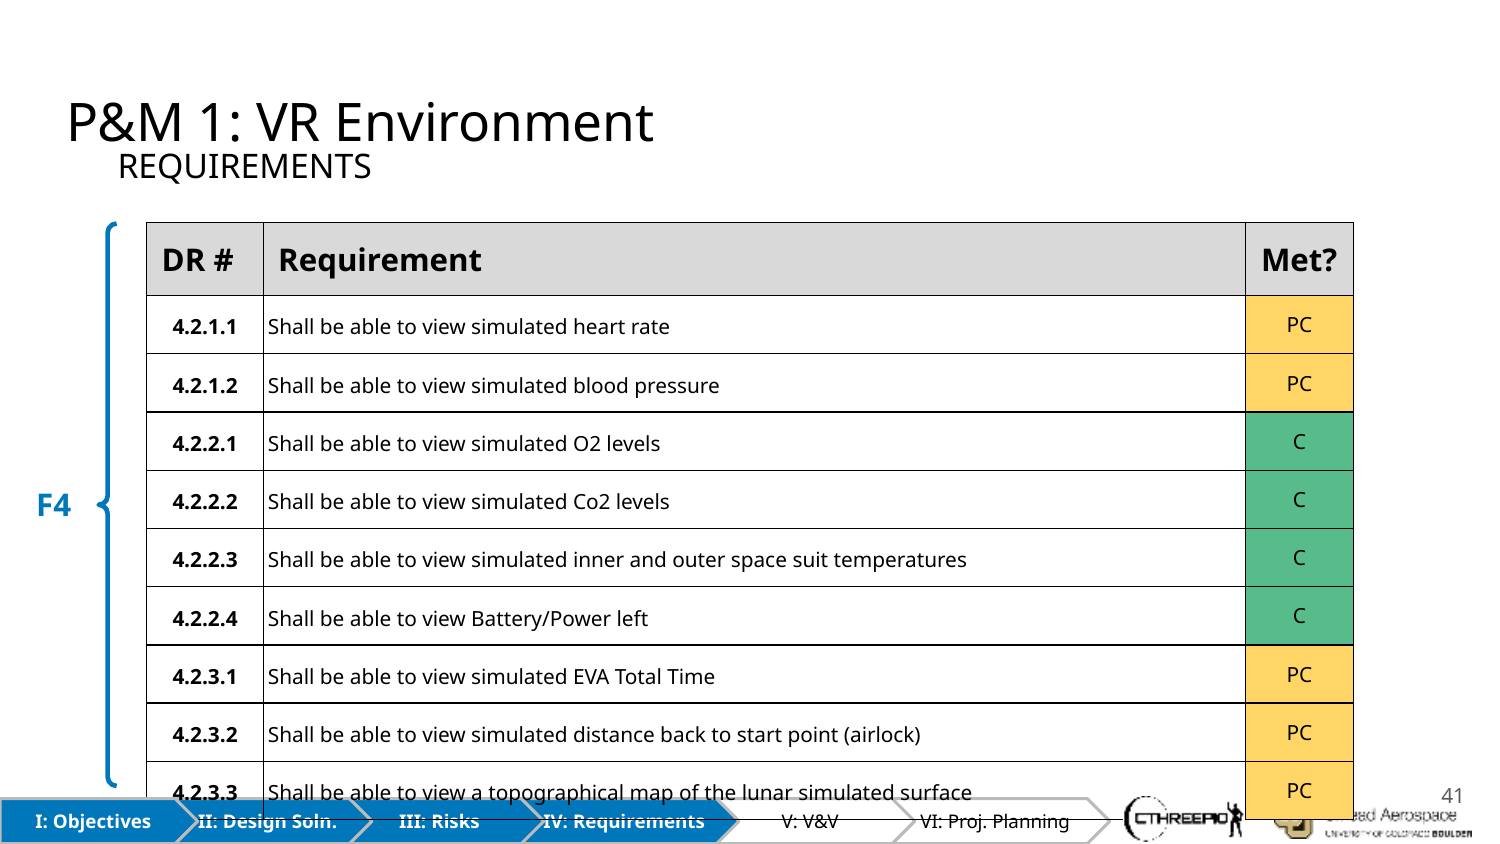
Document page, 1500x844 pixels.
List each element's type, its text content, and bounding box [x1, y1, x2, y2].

text_box I: Objectives [0, 798, 198, 844]
text_box IV: Requirements [523, 820, 740, 844]
table_cell Shall be able to view simulated Co2 levels [264, 471, 1245, 528]
table_header Met? [1246, 223, 1353, 295]
table_cell 4.2.3.1 [147, 646, 263, 702]
table_cell 4.2.1.1 [147, 296, 263, 353]
picture [1273, 798, 1472, 840]
text_box F4 [8, 469, 99, 538]
slide_number 41 [1389, 764, 1480, 830]
table_cell 4.2.1.2 [147, 354, 263, 411]
table_cell PC [1246, 354, 1353, 411]
table_header DR # [147, 223, 263, 295]
title P&M 1: VR Environment [51, 72, 1449, 167]
text_box V: V&V [718, 820, 915, 844]
text_box VI: Proj. Planning [893, 820, 1110, 844]
table_cell 4.2.3.3 [147, 762, 263, 819]
title REQUIREMENTS [102, 130, 777, 201]
text_box III: Risks [351, 820, 544, 844]
table_cell 4.2.2.4 [147, 587, 263, 644]
table_cell PC [1246, 704, 1353, 761]
table_cell 4.2.2.3 [147, 529, 263, 586]
table_cell Shall be able to view a topographical map of the lunar simulated surface [264, 762, 1245, 819]
table_cell Shall be able to view simulated O2 levels [264, 413, 1245, 470]
text_box II: Design Soln. [176, 820, 372, 844]
table_cell 4.2.3.2 [147, 704, 263, 761]
table_cell Shall be able to view Battery/Power left [264, 587, 1245, 644]
table_cell PC [1246, 296, 1353, 353]
table_cell Shall be able to view simulated distance back to start point (airlock) [264, 704, 1245, 761]
table_cell PC [1246, 762, 1353, 819]
table_cell C [1246, 587, 1353, 644]
table_cell C [1246, 413, 1353, 470]
table_cell 4.2.2.1 [147, 413, 263, 470]
table_header Requirement [264, 223, 1245, 295]
table_cell Shall be able to view simulated blood pressure [264, 354, 1245, 411]
table_cell PC [1246, 646, 1353, 702]
table_cell Shall be able to view simulated heart rate [264, 296, 1245, 353]
table_cell C [1246, 529, 1353, 586]
picture [1123, 795, 1245, 842]
table_cell Shall be able to view simulated inner and outer space suit temperatures [264, 529, 1245, 586]
table_cell C [1246, 471, 1353, 528]
table_cell 4.2.2.2 [147, 471, 263, 528]
table_cell Shall be able to view simulated EVA Total Time [264, 646, 1245, 702]
text_box [99, 223, 117, 786]
